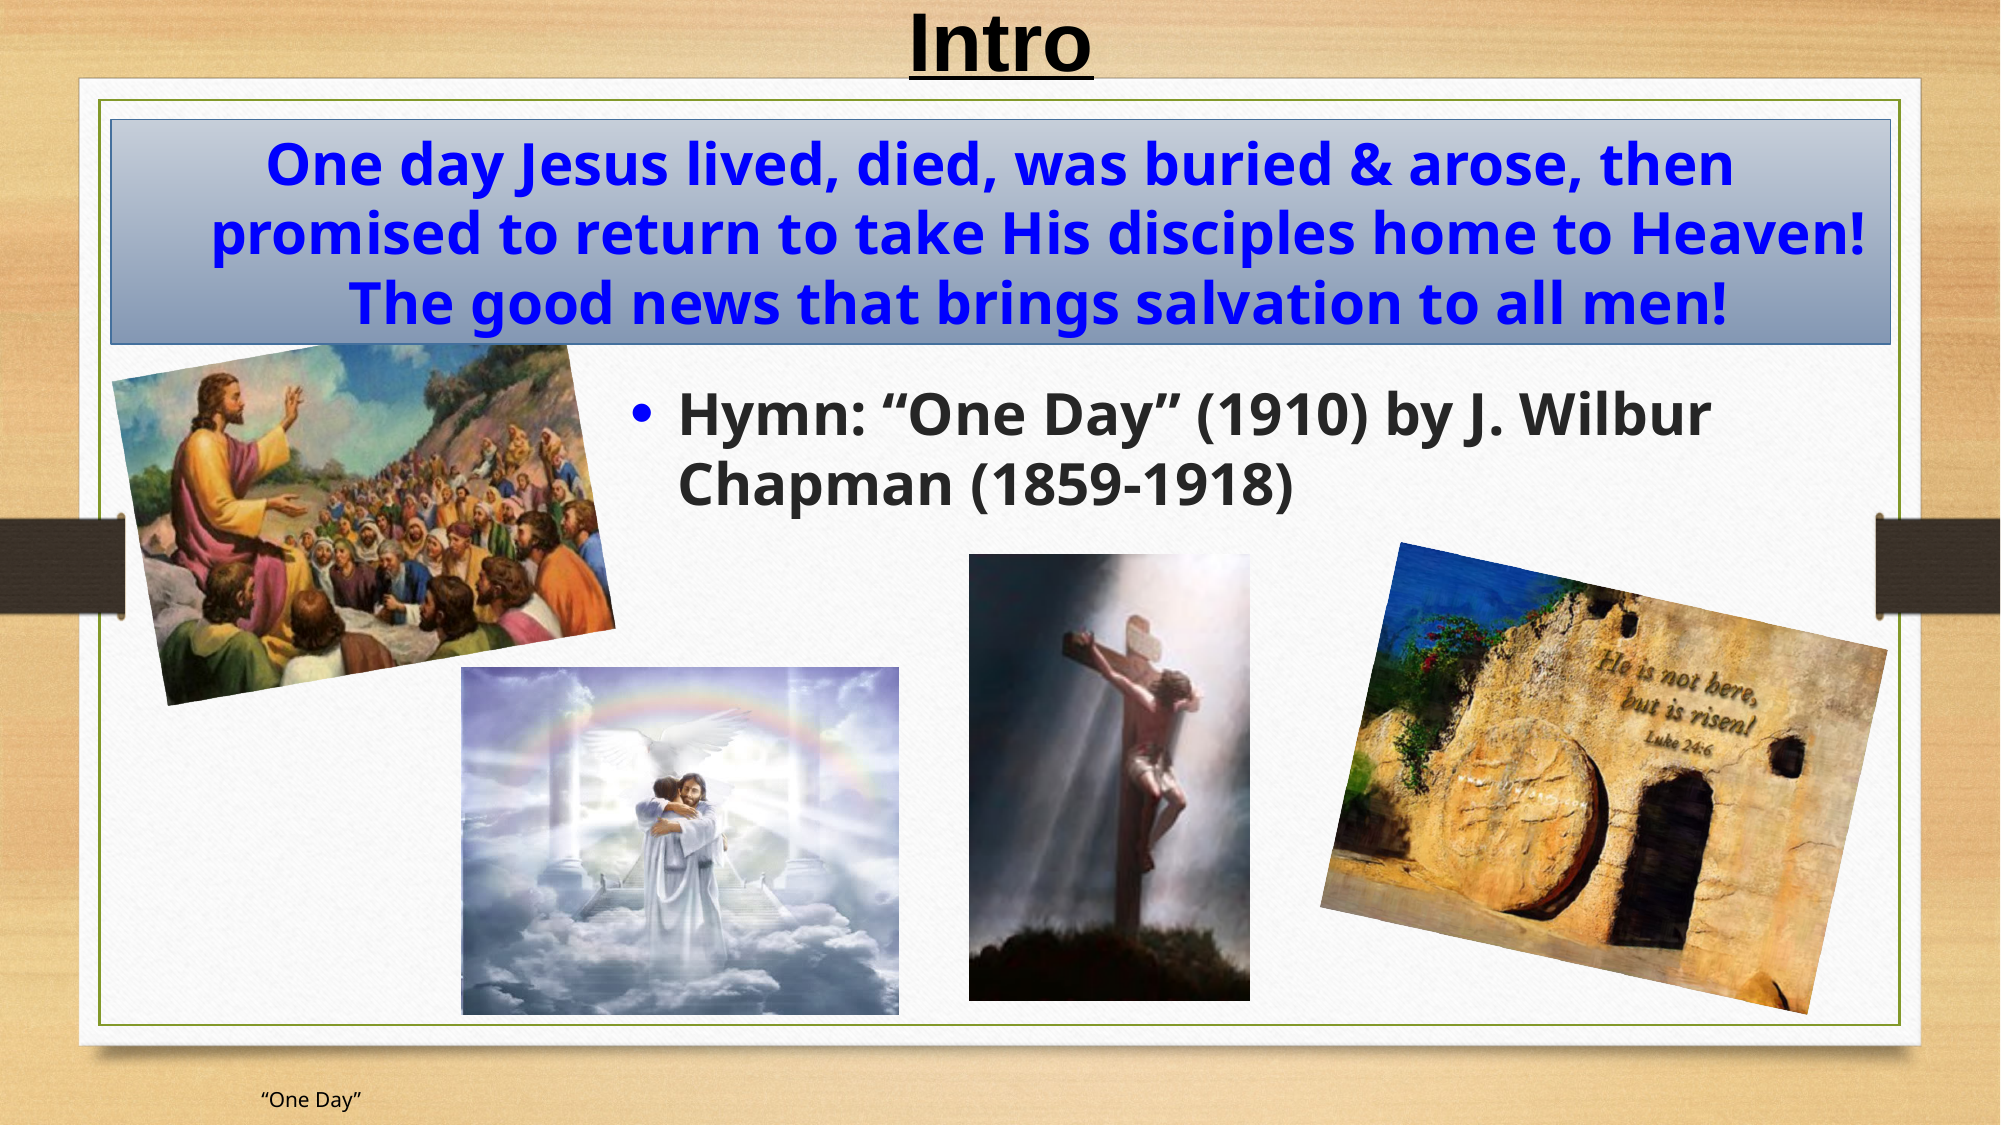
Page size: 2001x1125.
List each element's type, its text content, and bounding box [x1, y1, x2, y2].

text_box One day Jesus lived, died, was buried & arose, then promised to return to take His disciples home to Heaven! The good news that brings salvation to all men! [110, 119, 1891, 345]
footer “One Day” [246, 1074, 797, 1125]
title Intro [249, 0, 1753, 78]
text_box Hymn: “One Day” (1910) by J. Wilbur Chapman (1859-1918) [615, 369, 1868, 909]
picture [0, 0, 2001, 1125]
